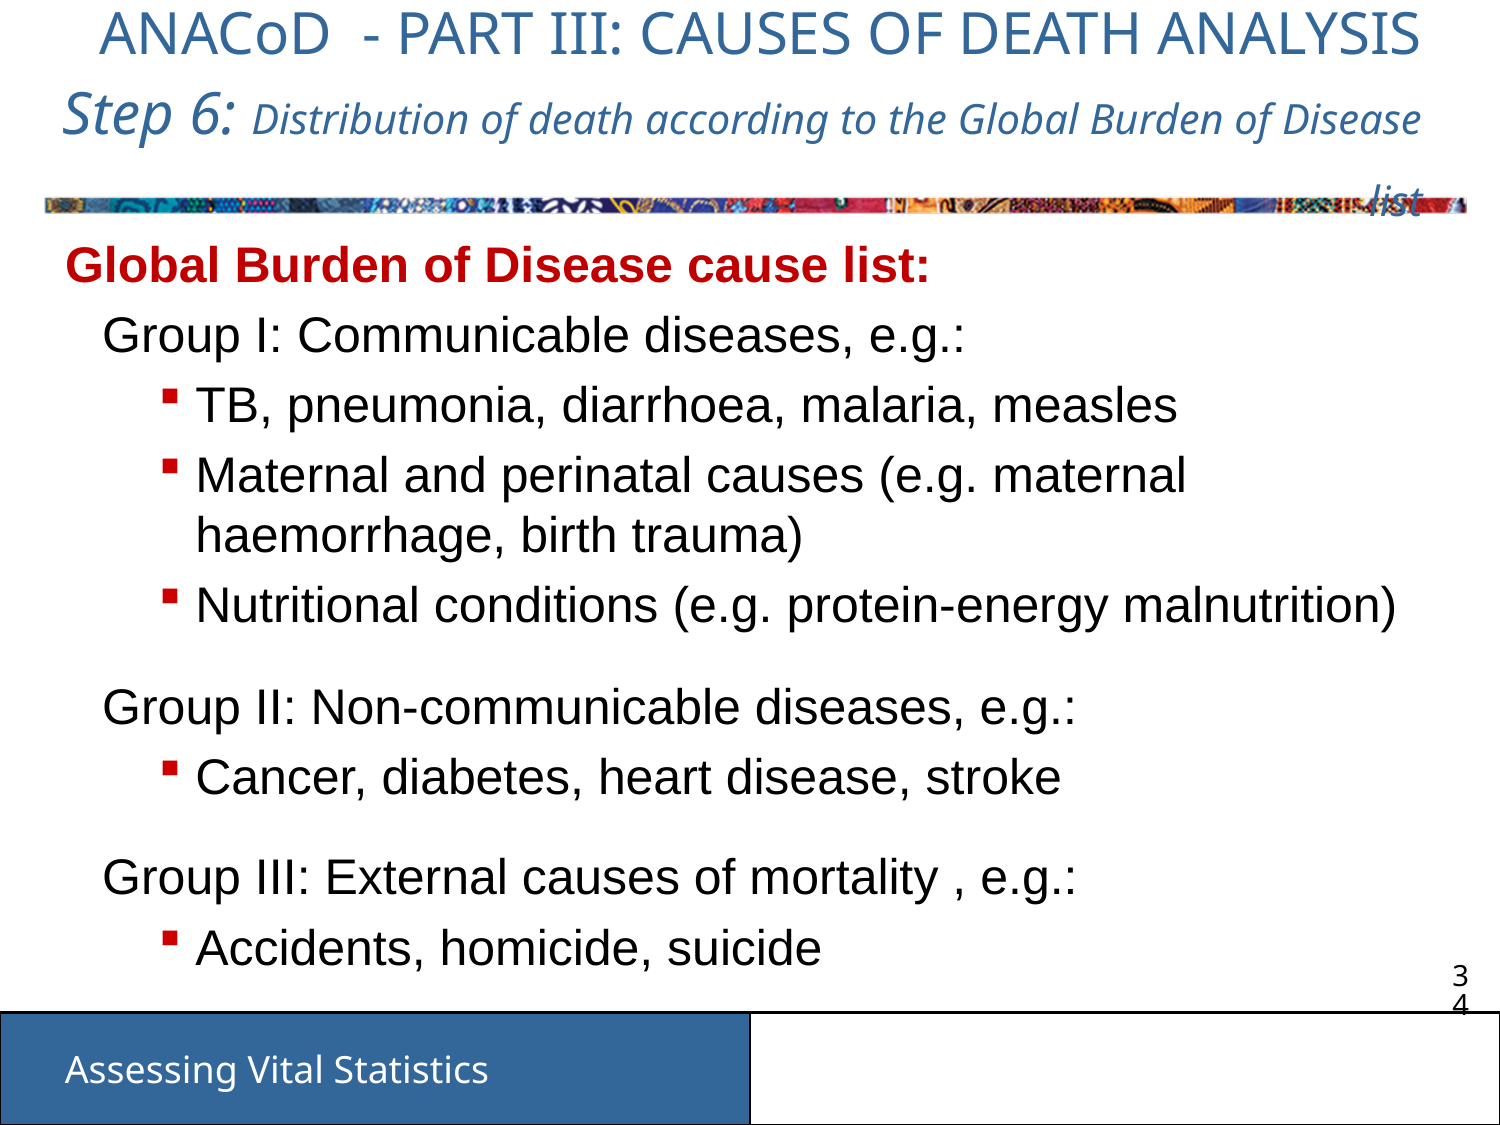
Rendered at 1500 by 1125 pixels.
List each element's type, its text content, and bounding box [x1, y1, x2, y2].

picture [1, 1014, 749, 1124]
title ANACoD - PART III: CAUSES OF DEATH ANALYSIS Step 6: Distribution of death according to the Global Burden of Disease list [0, 37, 1438, 175]
list Global Burden of Disease cause list: Group I: Communicable diseases, e.g.: TB, pneumonia, diarrhoea, malaria, measles Maternal and perinatal causes (e.g. maternal haemorrhage, birth trauma) Nutritional conditions (e.g. protein-energy malnutrition) Group II: Non-communicable diseases, e.g.: Cancer, diabetes, heart disease, stroke Group III: External causes of mortality , e.g.: Accidents, homicide, suicide [50, 224, 1450, 1038]
picture [37, 187, 1481, 219]
